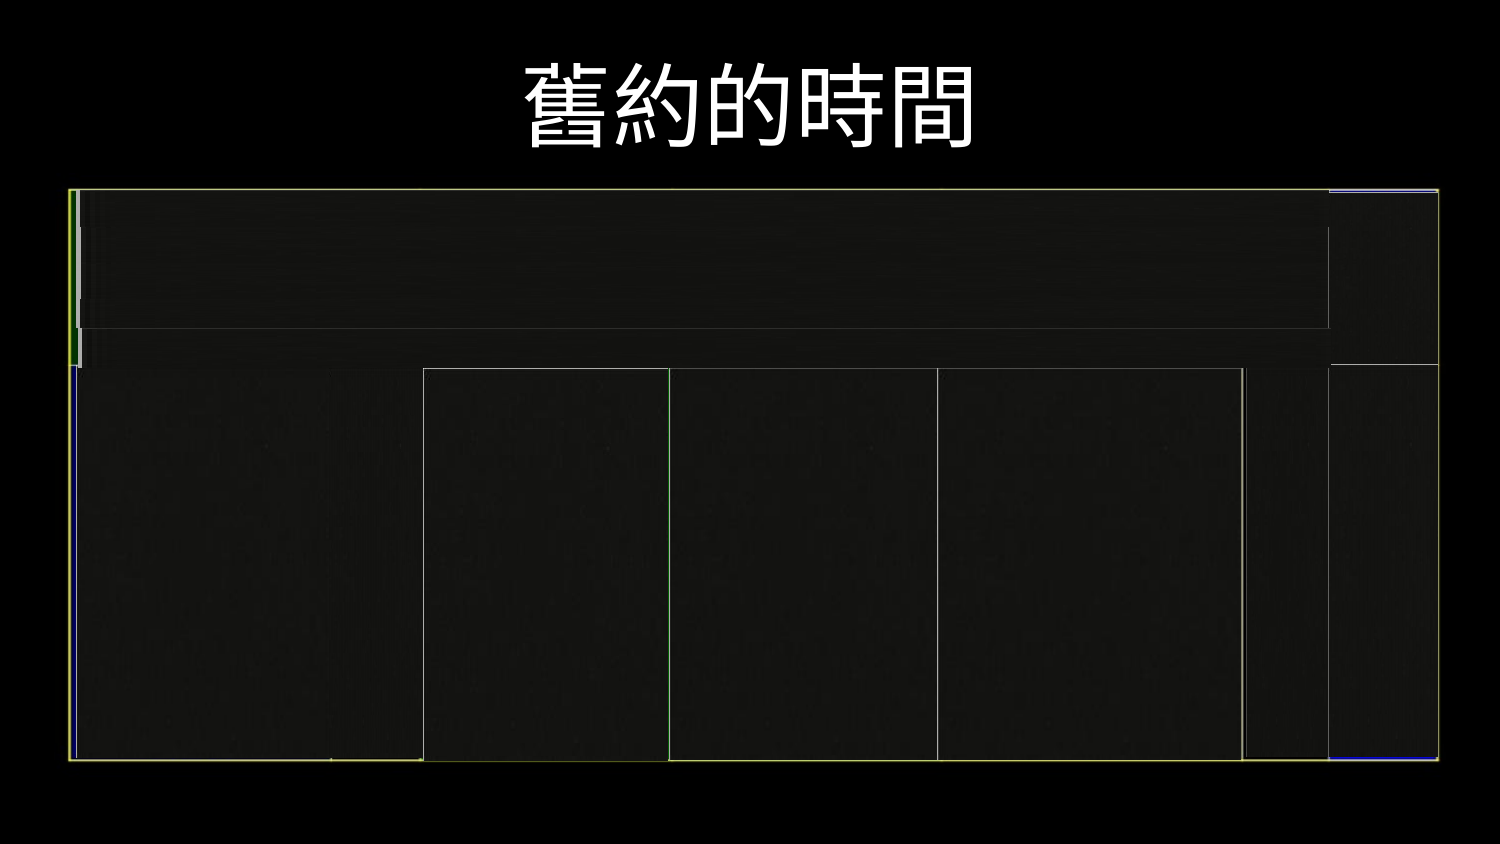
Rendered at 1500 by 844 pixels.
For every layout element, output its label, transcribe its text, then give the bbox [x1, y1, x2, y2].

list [35, 173, 1464, 777]
picture [76, 190, 1438, 761]
title 舊約的時間 [75, 33, 1425, 172]
